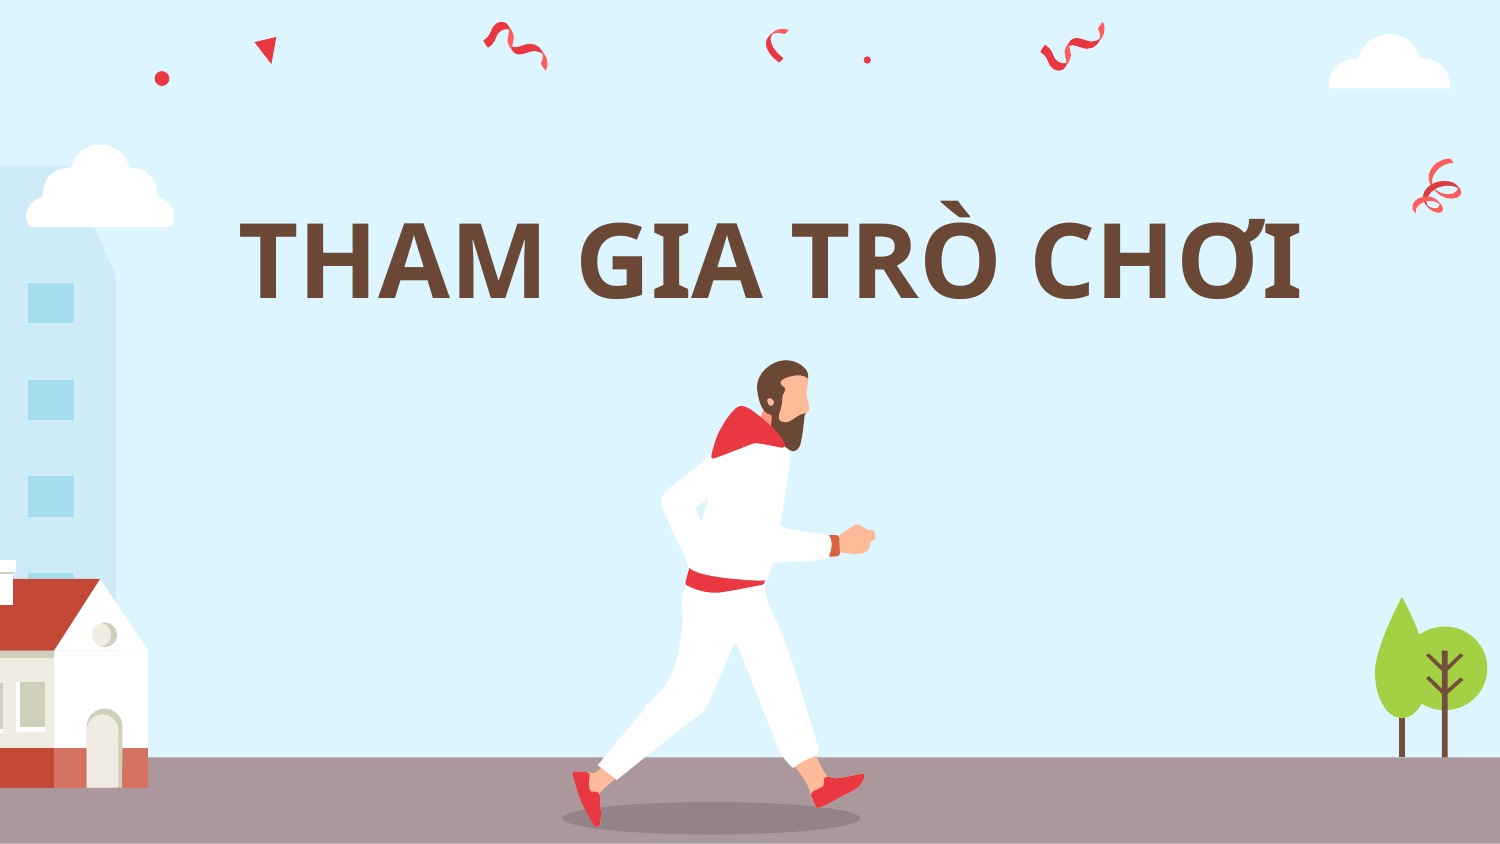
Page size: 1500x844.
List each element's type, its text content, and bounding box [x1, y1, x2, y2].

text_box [0, 559, 149, 788]
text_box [764, 28, 790, 63]
text_box [863, 56, 871, 64]
text_box [254, 36, 277, 65]
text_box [1410, 158, 1463, 214]
text_box [154, 71, 170, 86]
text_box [556, 360, 877, 831]
title THAM GIA TRÒ CHƠI [137, 179, 1404, 274]
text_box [482, 21, 549, 71]
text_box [1040, 21, 1106, 71]
